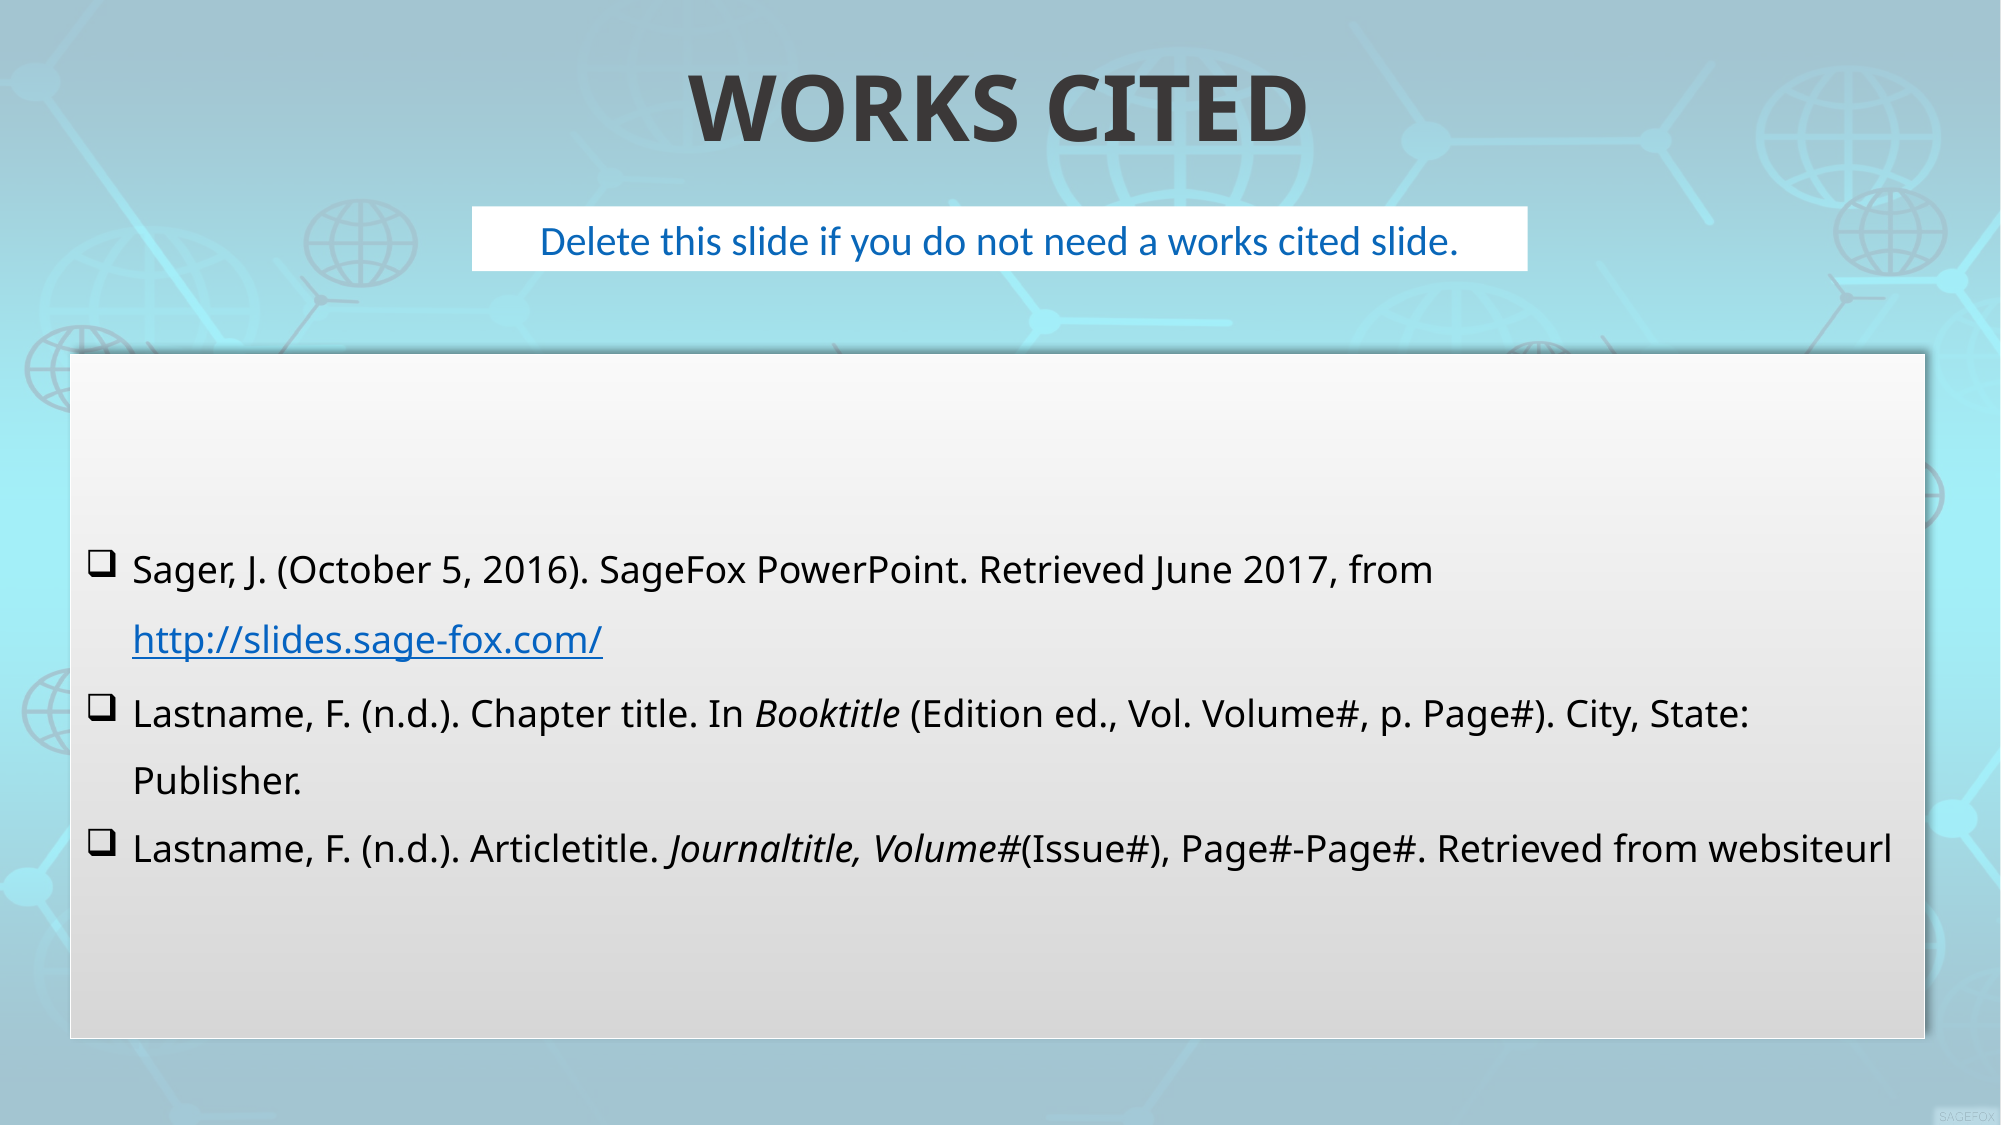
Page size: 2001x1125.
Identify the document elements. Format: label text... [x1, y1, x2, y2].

text_box Delete this slide if you do not need a works cited slide. [472, 206, 1528, 272]
text_box WORKS CITED [548, 42, 1452, 167]
text_box Sager, J. (October 5, 2016). SageFox PowerPoint. Retrieved June 2017, from http://slides.sage-fox.com/ Lastname, F. (n.d.). Chapter title. In Booktitle (Edition ed., Vol. Volume#, p. Page#). City, State: Publisher. Lastname, F. (n.d.). Articletitle. Journaltitle, Volume#(Issue#), Page#-Page#. Retrieved from websiteurl [70, 354, 1925, 1039]
